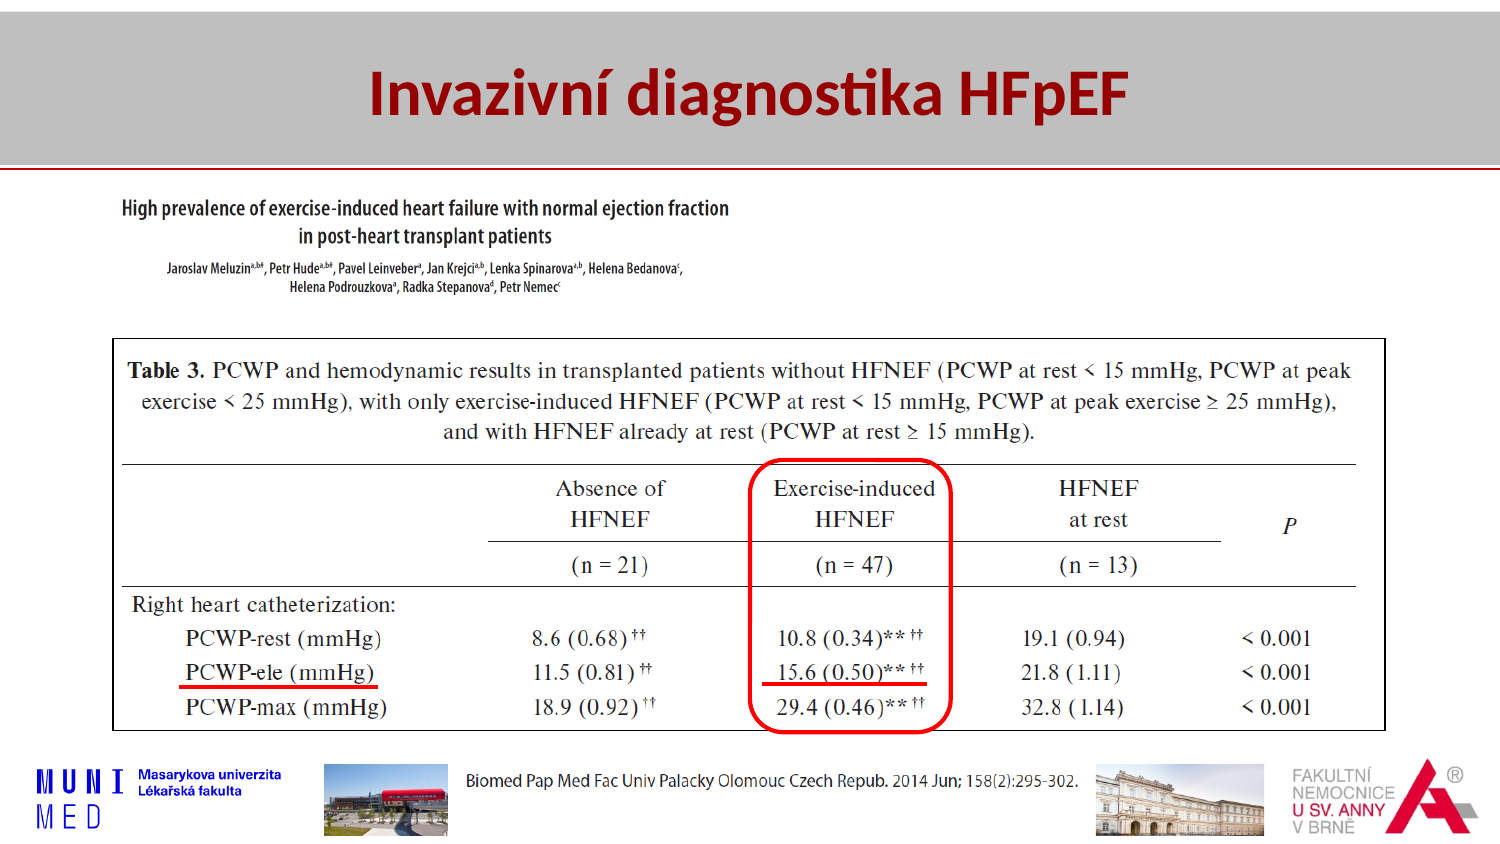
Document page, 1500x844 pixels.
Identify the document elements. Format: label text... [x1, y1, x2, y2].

text_box Invazivní diagnostika HFpEF [0, 11, 1500, 166]
picture [113, 338, 1385, 730]
picture [1095, 764, 1265, 836]
picture [462, 764, 1082, 793]
picture [113, 185, 747, 302]
picture [17, 757, 297, 836]
picture [1290, 757, 1480, 836]
picture [324, 764, 449, 836]
